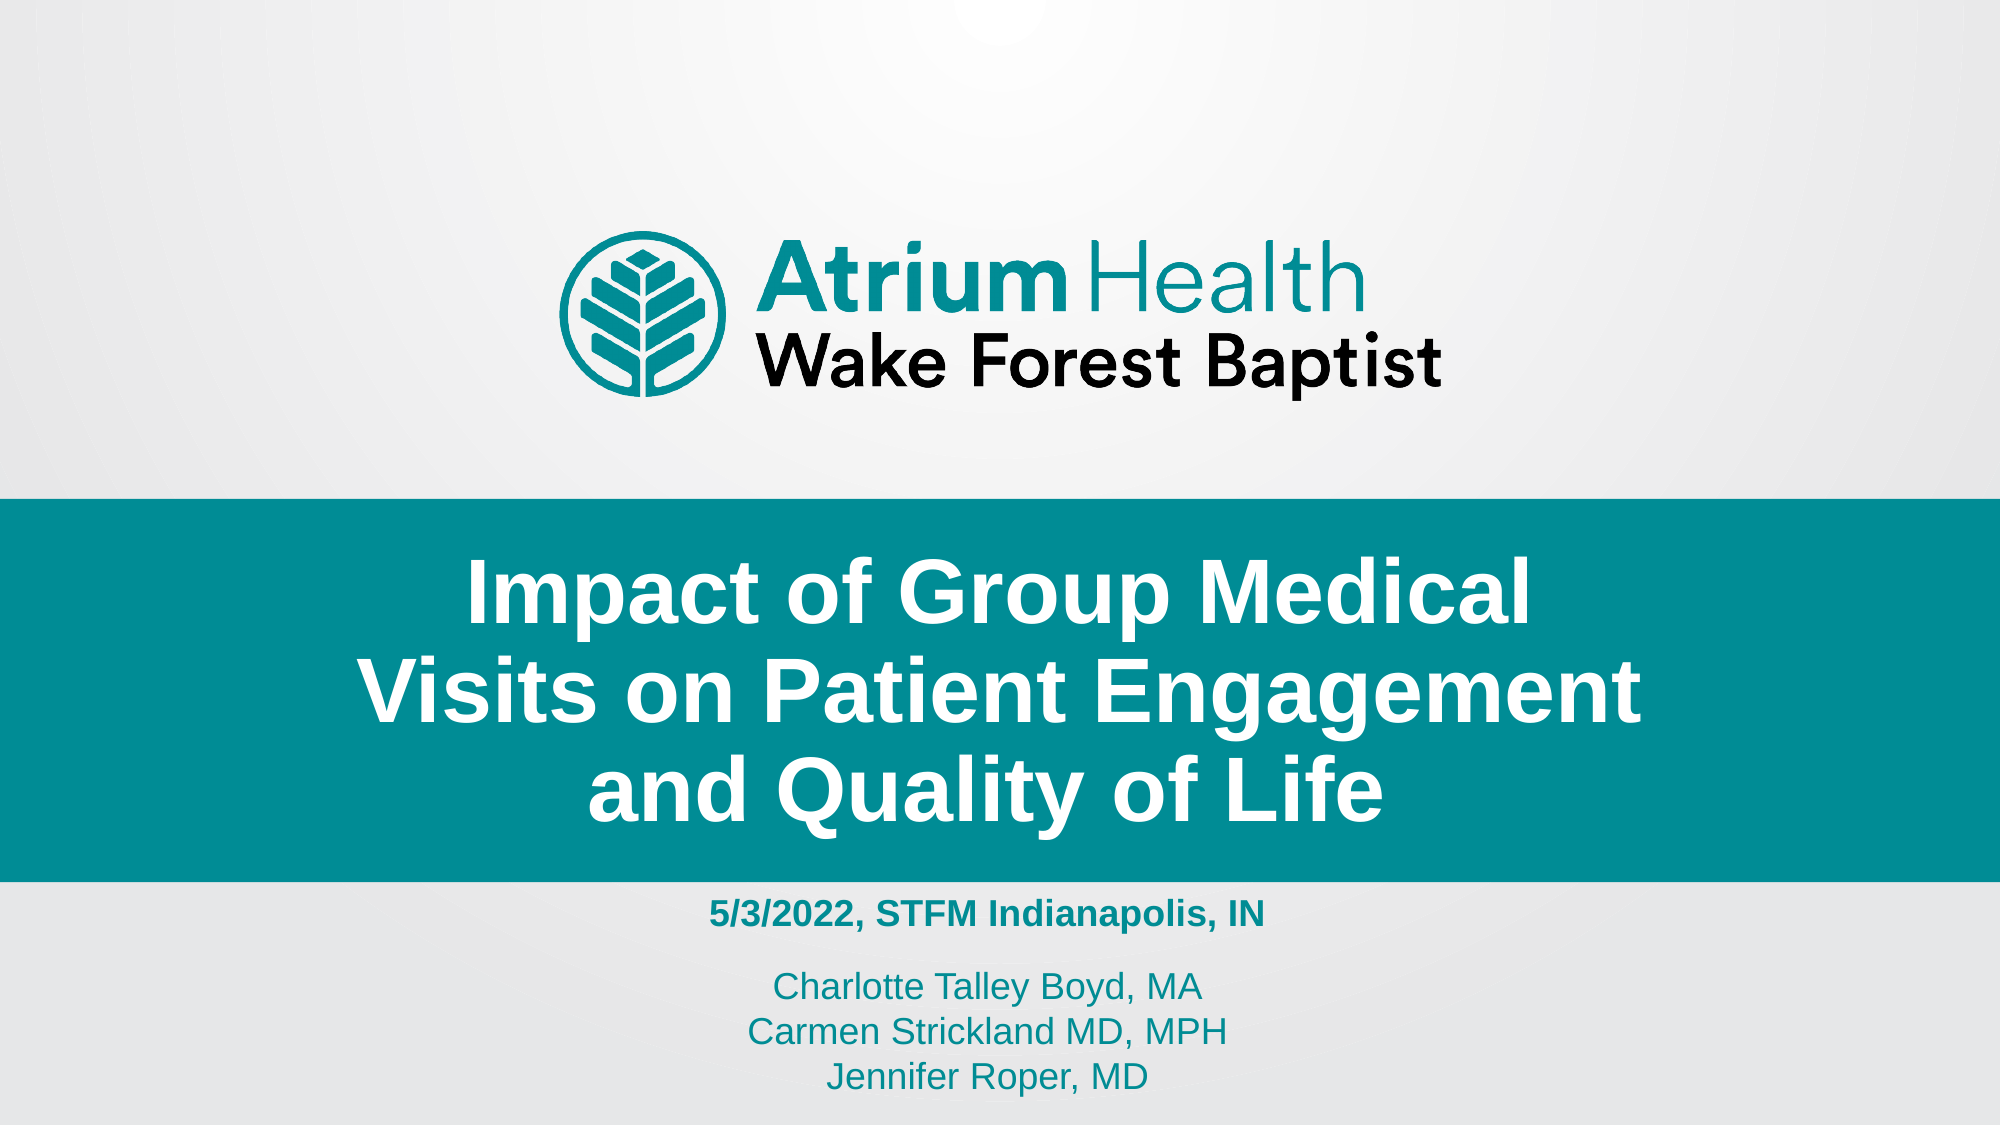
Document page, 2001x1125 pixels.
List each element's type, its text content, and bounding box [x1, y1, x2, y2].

text_box 5/3/2022, STFM Indianapolis, IN​ Charlotte Talley Boyd, MA Carmen Strickland MD, MPH​ Jennifer Roper, MD [487, 881, 1488, 1105]
text_box Impact of Group Medical Visits on Patient Engagement and Quality of Life [249, 537, 1750, 658]
picture [559, 231, 1441, 401]
